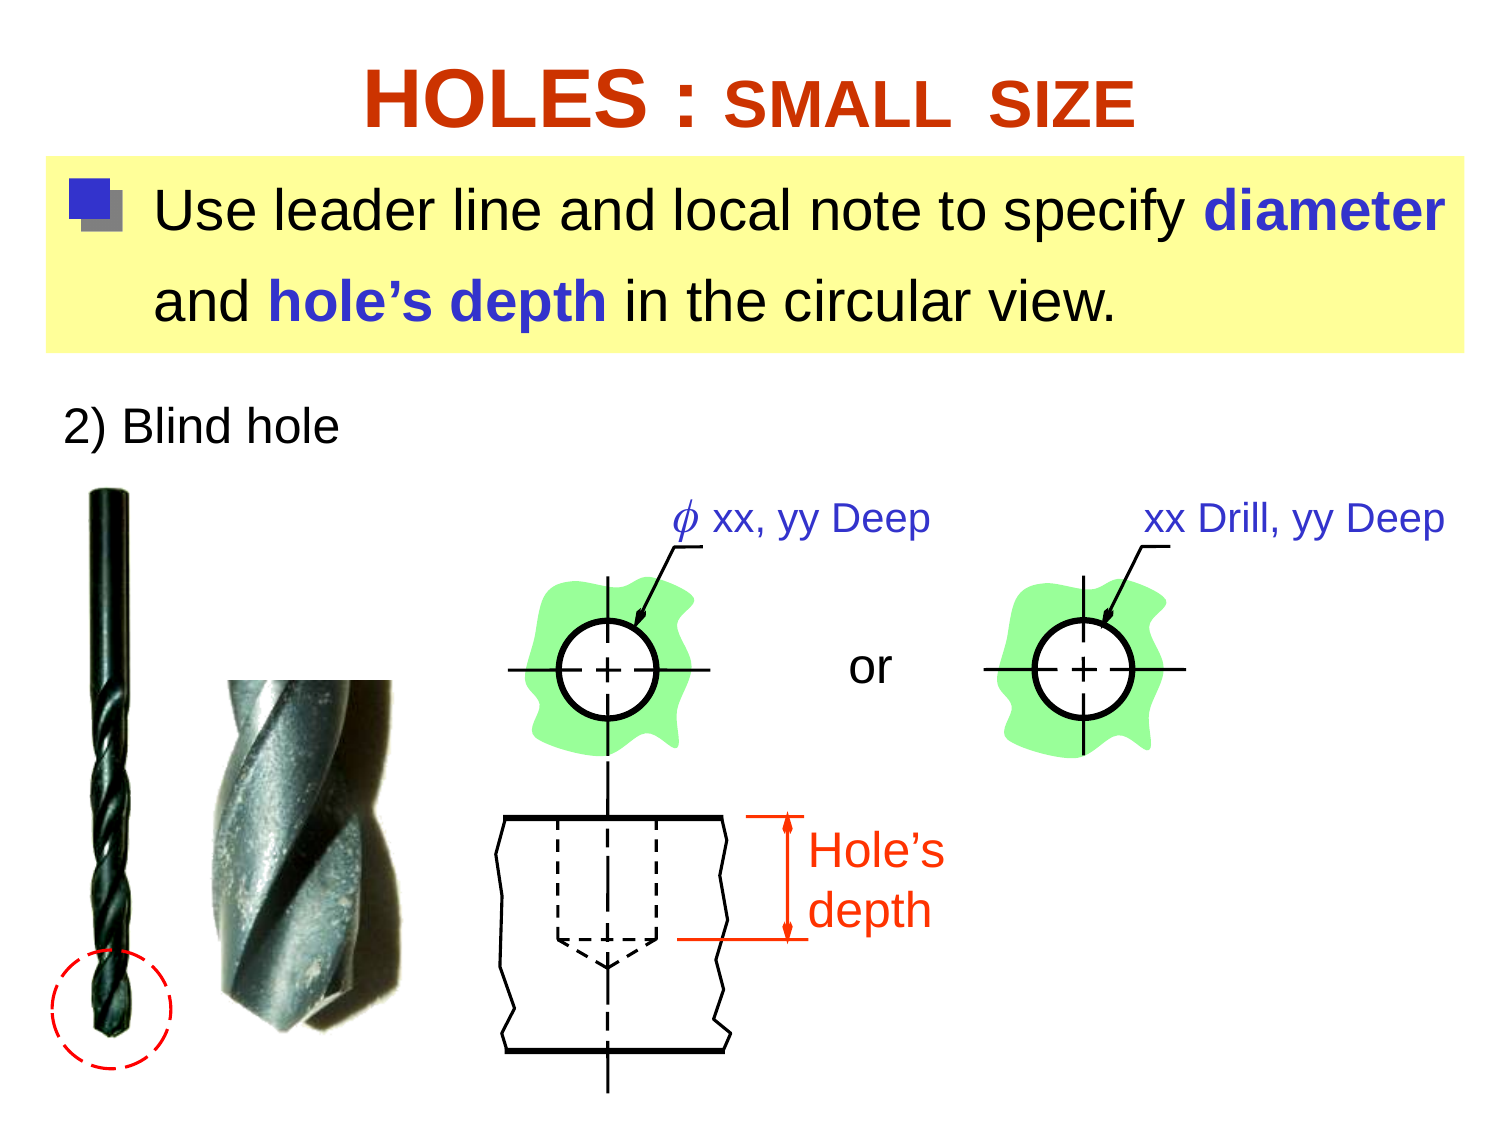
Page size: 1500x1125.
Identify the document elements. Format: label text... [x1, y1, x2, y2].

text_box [633, 475, 942, 630]
text_box [52, 973, 64, 1046]
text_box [495, 761, 731, 1094]
text_box [45, 156, 1465, 354]
text_box HOLES : SMALL SIZE [112, 0, 1388, 142]
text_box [69, 143, 1485, 334]
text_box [676, 810, 962, 946]
text_box or [833, 638, 908, 702]
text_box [507, 574, 711, 758]
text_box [983, 575, 1187, 760]
text_box 2) Blind hole [48, 385, 356, 461]
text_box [1100, 483, 1461, 630]
picture [69, 482, 454, 1091]
text_box [72, 1054, 140, 1069]
